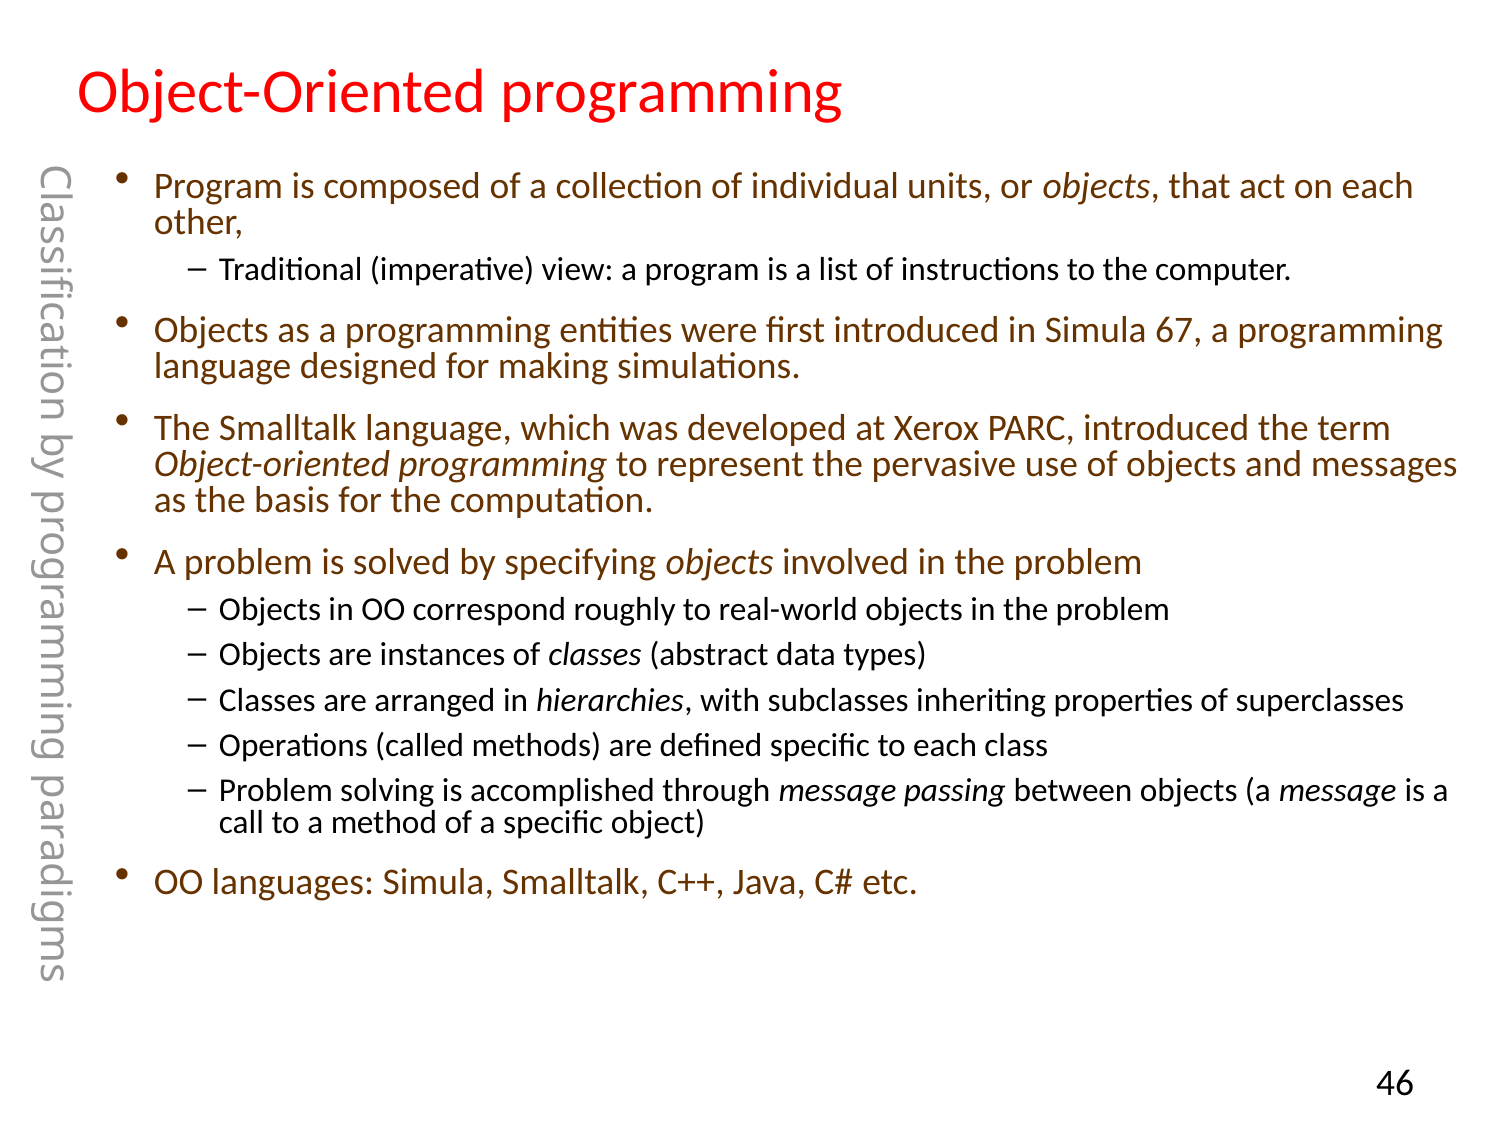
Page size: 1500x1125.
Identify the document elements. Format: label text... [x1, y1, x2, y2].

title Object-Oriented programming [62, 49, 1426, 126]
text_box Classification by programming paradigms [25, 149, 91, 1078]
list Program is composed of a collection of individual units, or objects, that act on each other, Traditional (imperative) view: a program is a list of instructions to the computer. Objects as a programming entities were first introduced in Simula 67, a programming language designed for making simulations. The Smalltalk language, which was developed at Xerox PARC, introduced the term Object-oriented programming to represent the pervasive use of objects and messages as the basis for the computation. A problem is solved by specifying objects involved in the problem Objects in OO correspond roughly to real-world objects in the problem Objects are instances of classes (abstract data types) Classes are arranged in hierarchies, with subclasses inheriting properties of superclasses Operations (called methods) are defined specific to each class Problem solving is accomplished through message passing between objects (a message is a call to a method of a specific object) OO languages: Simula, Smalltalk, C++, Java, C# etc. [99, 162, 1476, 1013]
slide_number 45 [1337, 1049, 1438, 1125]
